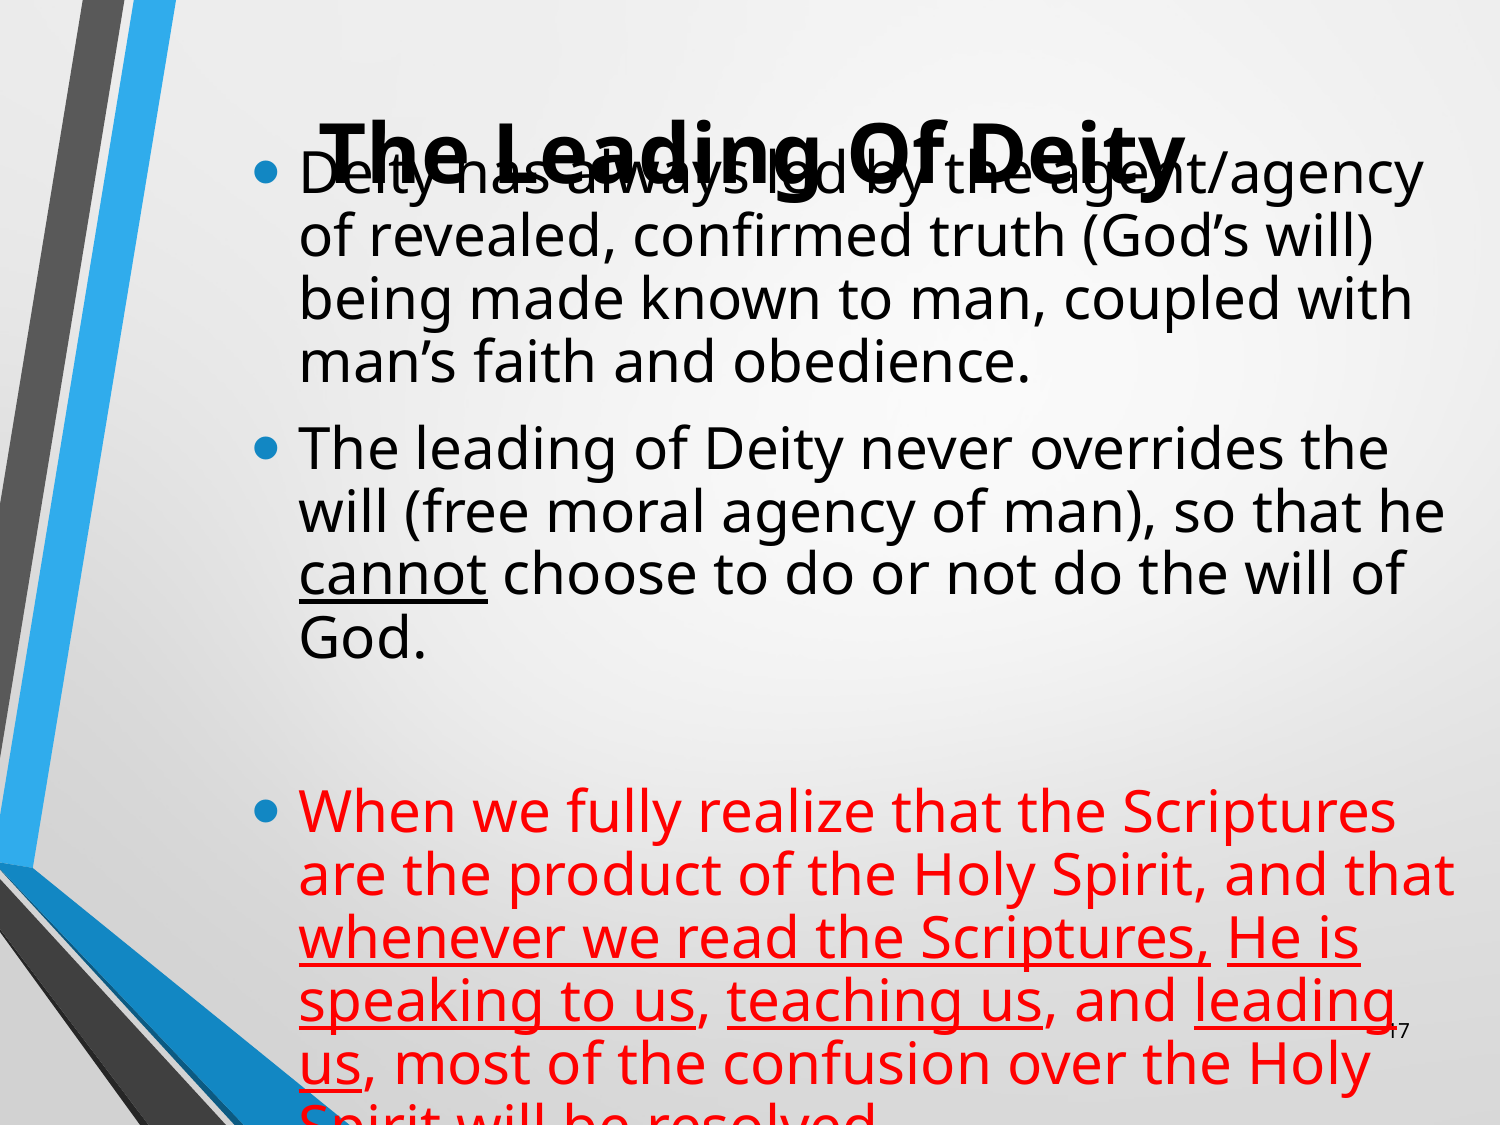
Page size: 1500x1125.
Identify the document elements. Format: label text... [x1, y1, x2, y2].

slide_number 17 [1354, 1001, 1425, 1062]
list Deity has always led by the agent/agency of revealed, confirmed truth (God’s will) being made known to man, coupled with man’s faith and obedience. The leading of Deity never overrides the will (free moral agency of man), so that he cannot choose to do or not do the will of God. When we fully realize that the Scriptures are the product of the Holy Spirit, and that whenever we read the Scriptures, He is speaking to us, teaching us, and leading us, most of the confusion over the Holy Spirit will be resolved. [236, 135, 1488, 1125]
title The Leading Of Deity [120, 48, 1385, 252]
